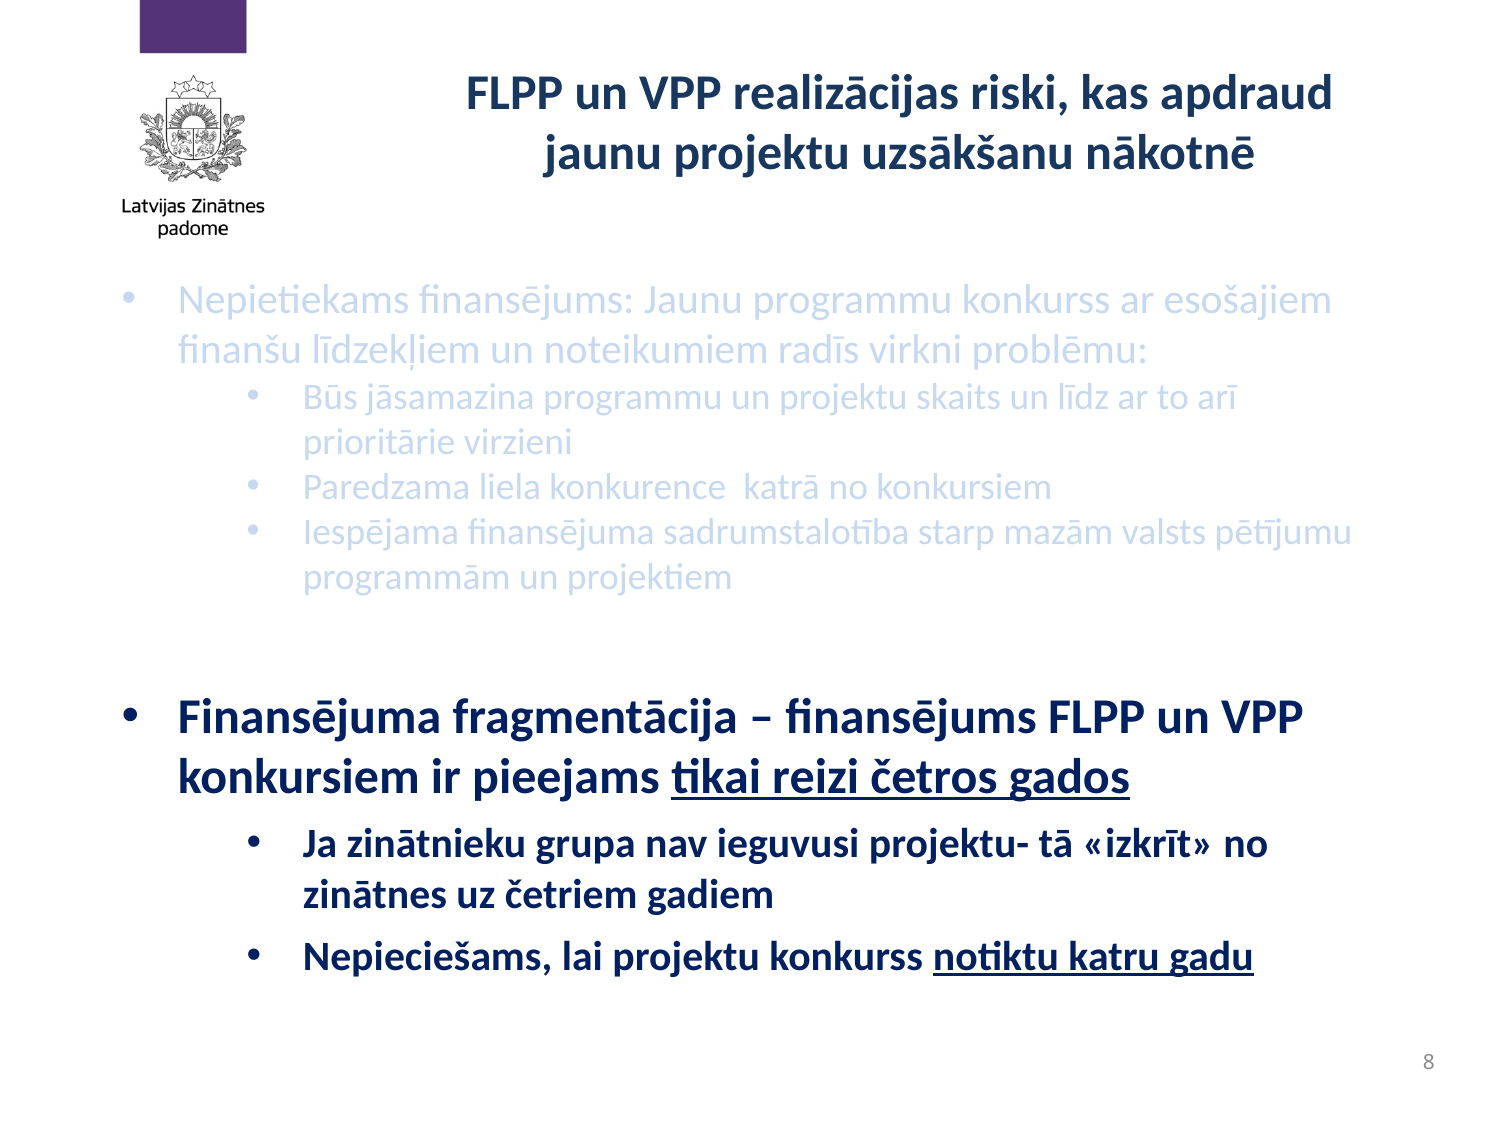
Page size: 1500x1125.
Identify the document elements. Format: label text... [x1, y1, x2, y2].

list Nepietiekams finansējums: Jaunu programmu konkurss ar esošajiem finanšu līdzekļiem un noteikumiem radīs virkni problēmu: Būs jāsamazina programmu un projektu skaits un līdz ar to arī prioritārie virzieni Paredzama liela konkurence katrā no konkursiem Iespējama finansējuma sadrumstalotība starp mazām valsts pētījumu programmām un projektiem Finansējuma fragmentācija – finansējums FLPP un VPP konkursiem ir pieejams tikai reizi četros gados Ja zinātnieku grupa nav ieguvusi projektu- tā «izkrīt» no zinātnes uz četriem gadiem Nepieciešams, lai projektu konkurss notiktu katru gadu [106, 264, 1400, 1033]
picture [48, 0, 338, 321]
title FLPP un VPP realizācijas riski, kas apdraud jaunu projektu uzsākšanu nākotnē [399, 51, 1400, 222]
slide_number 8 [1400, 1037, 1450, 1088]
